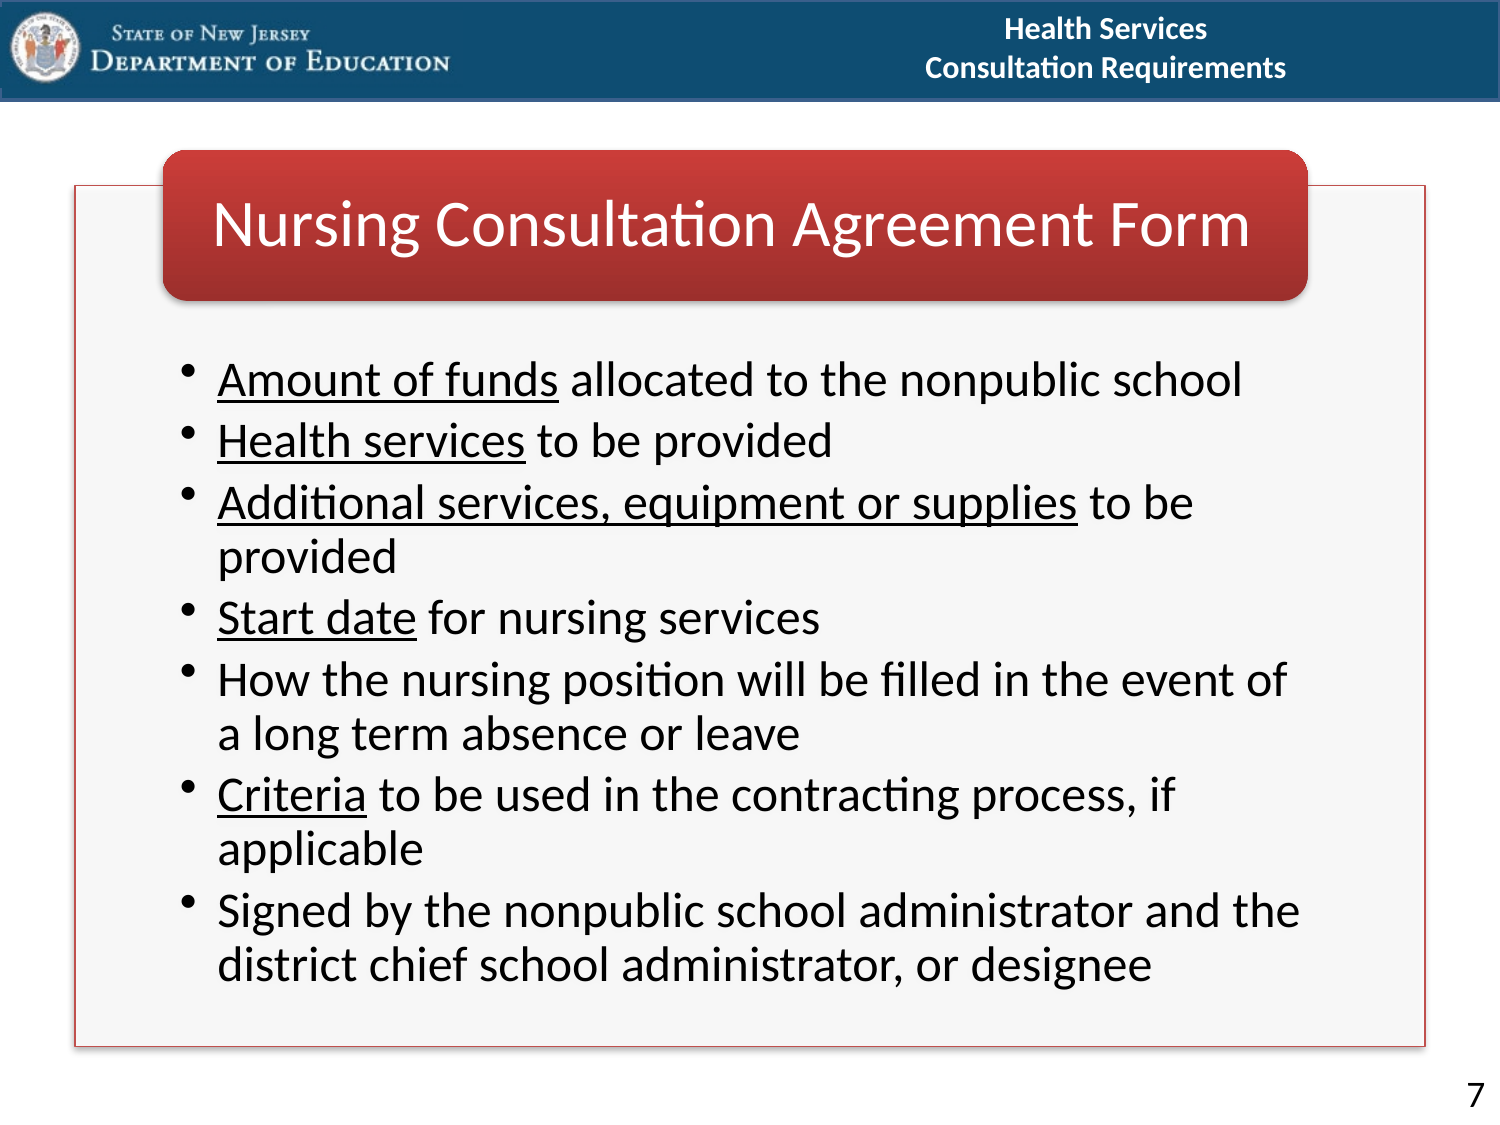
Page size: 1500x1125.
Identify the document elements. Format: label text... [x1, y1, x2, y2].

picture [0, 7, 463, 88]
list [74, 149, 1426, 1051]
title Health Services Consultation Requirements [712, 0, 1500, 93]
